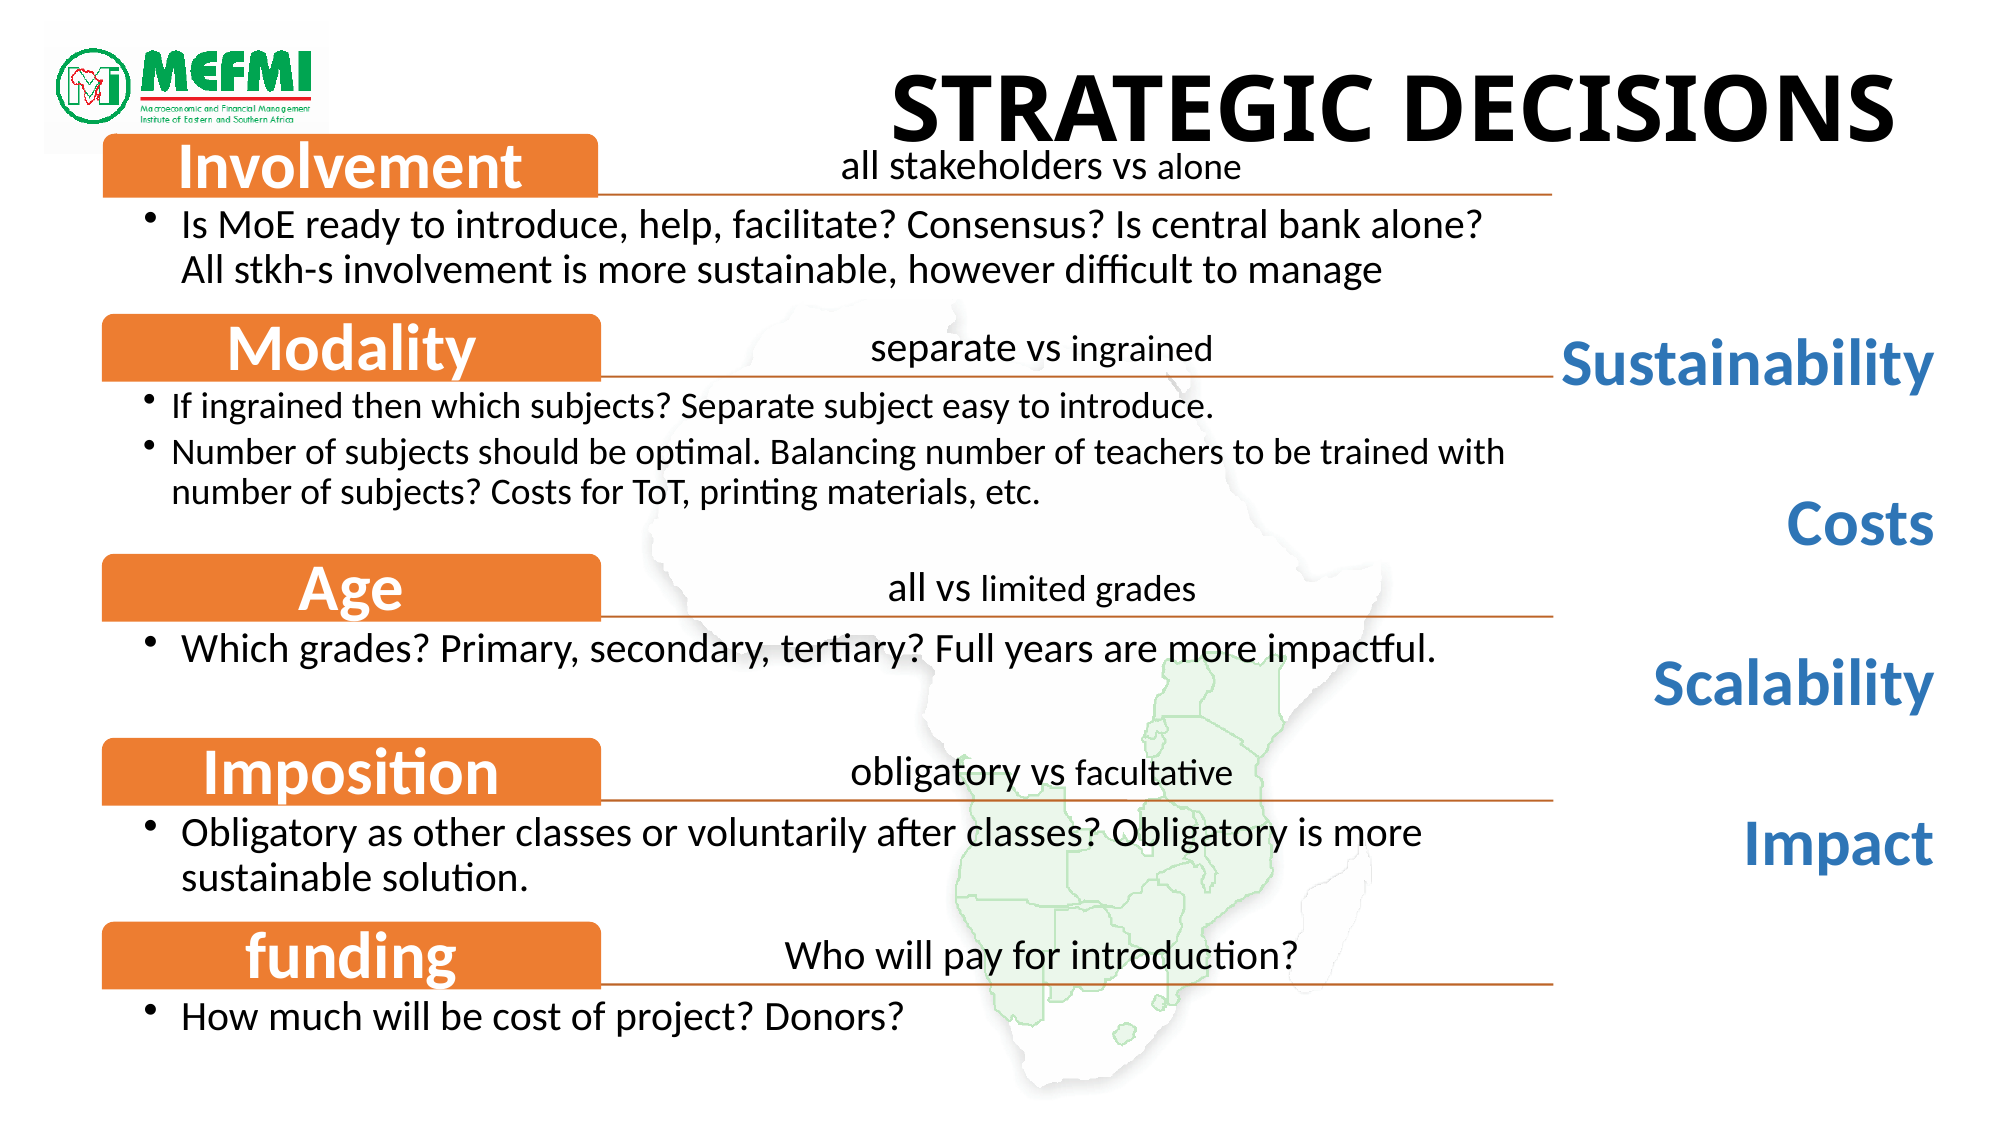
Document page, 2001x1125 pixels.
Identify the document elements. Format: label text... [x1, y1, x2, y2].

title Strategic Decisions [362, 3, 1914, 221]
picture [44, 21, 329, 154]
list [137, 134, 1519, 1105]
text_box Sustainability Costs Scalability Impact [1531, 231, 1950, 886]
